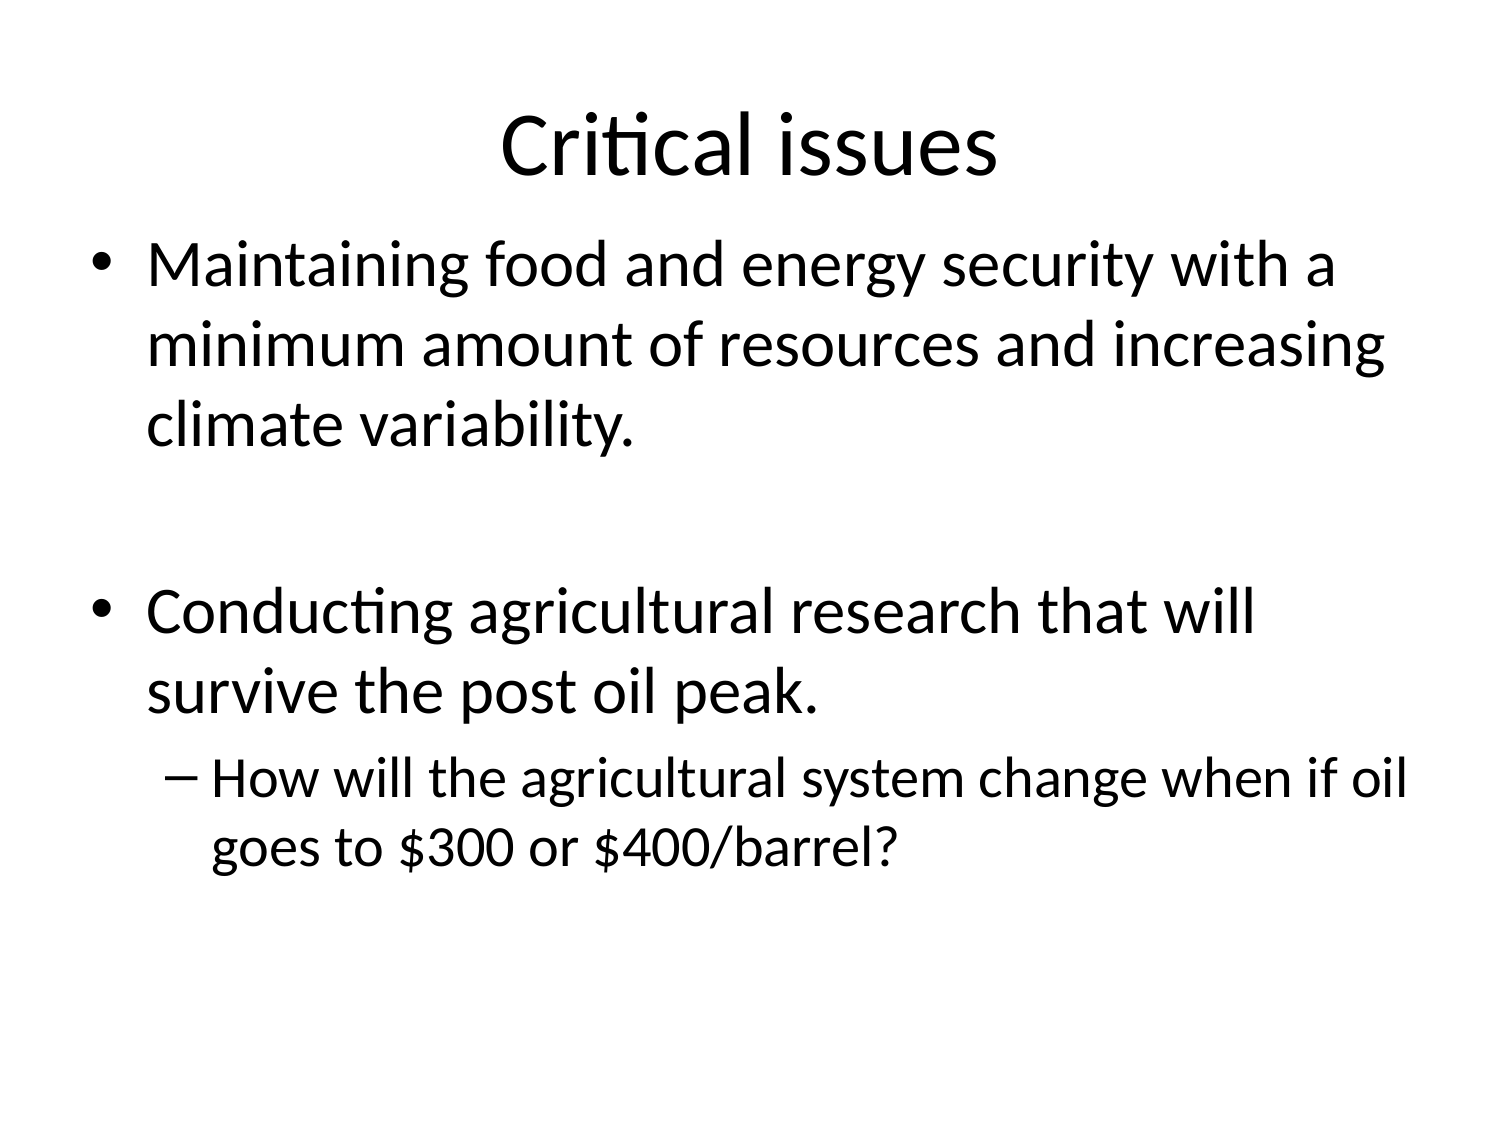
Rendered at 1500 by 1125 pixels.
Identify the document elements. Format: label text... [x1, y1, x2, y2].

list Maintaining food and energy security with a minimum amount of resources and increasing climate variability. Conducting agricultural research that will survive the post oil peak. How will the agricultural system change when if oil goes to $300 or $400/barrel? [75, 212, 1425, 955]
title Critical issues [75, 45, 1425, 212]
